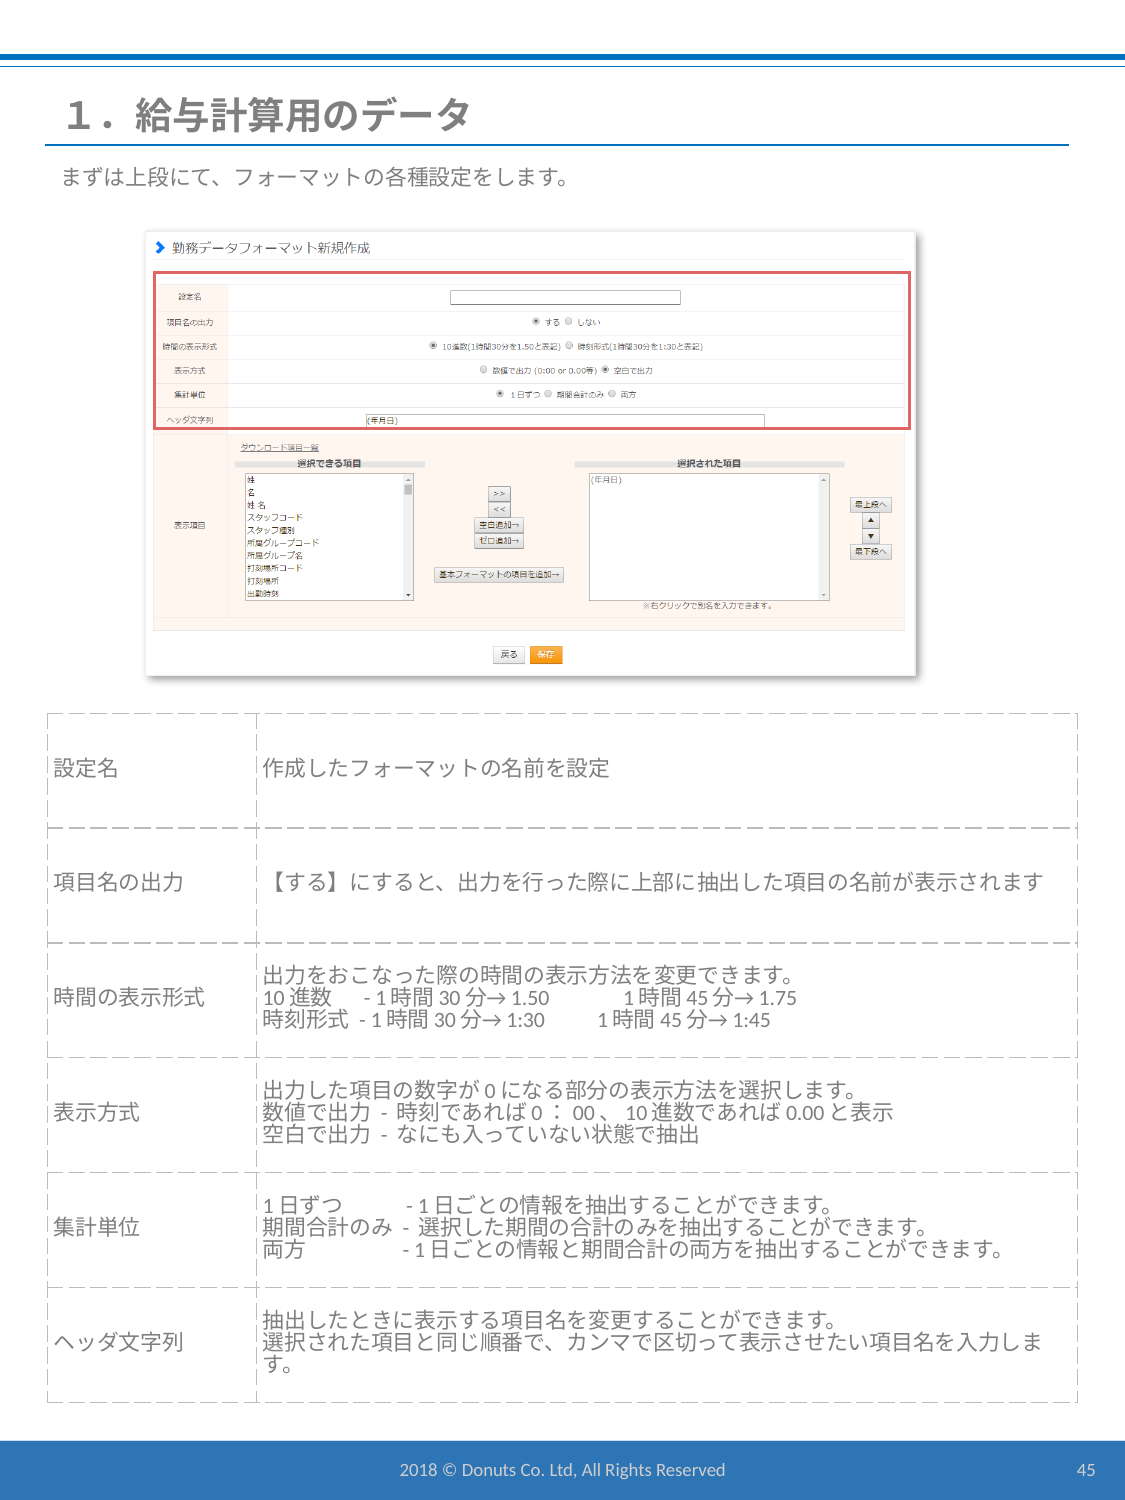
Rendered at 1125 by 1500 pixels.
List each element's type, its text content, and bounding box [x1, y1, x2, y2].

table_cell 時間の表示形式 [47, 943, 257, 1058]
table_cell 集計単位 [47, 1173, 257, 1288]
table_cell 出力した項目の数字が0になる部分の表示方法を選択します。 数値で出力 - 時刻であれば0：00、10進数であれば0.00と表示 空白で出力 - なにも入っていない状態で抽出 [257, 1058, 1078, 1173]
footer 2018 © Donuts Co. Ltd, All Rights Reserved [355, 1440, 770, 1498]
table_cell 出力をおこなった際の時間の表示方法を変更できます。 10進数 - 1時間30分→1.50 1時間45分→1.75 時刻形式 - 1時間30分→1:30 1時間45分→1:45 [257, 943, 1078, 1058]
table_cell 項目名の出力 [47, 828, 257, 943]
table_header 設定名 [47, 713, 257, 828]
slide_number 45 [857, 1440, 1111, 1497]
table_cell 表示方式 [47, 1058, 257, 1173]
table_cell 1日ずつ - 1日ごとの情報を抽出することができます。 期間合計のみ - 選択した期間の合計のみを抽出することができます。 両方 - 1日ごとの情報と期間合計の両方を抽出することができます。 [257, 1173, 1078, 1288]
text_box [0, 56, 1125, 67]
table_cell ヘッダ文字列 [47, 1288, 257, 1402]
table_header 作成したフォーマットの名前を設定 [257, 713, 1078, 828]
table_cell 【する】にすると、出力を行った際に上部に抽出した項目の名前が表示されます [257, 828, 1078, 943]
title １．給与計算用のデータ [45, 77, 1070, 144]
text_box まずは上段にて、フォーマットの各種設定をします。 [45, 156, 1070, 207]
picture [146, 231, 915, 675]
table_cell 抽出したときに表示する項目名を変更することができます。 選択された項目と同じ順番で、カンマで区切って表示させたい項目名を入力します。 [257, 1288, 1078, 1402]
